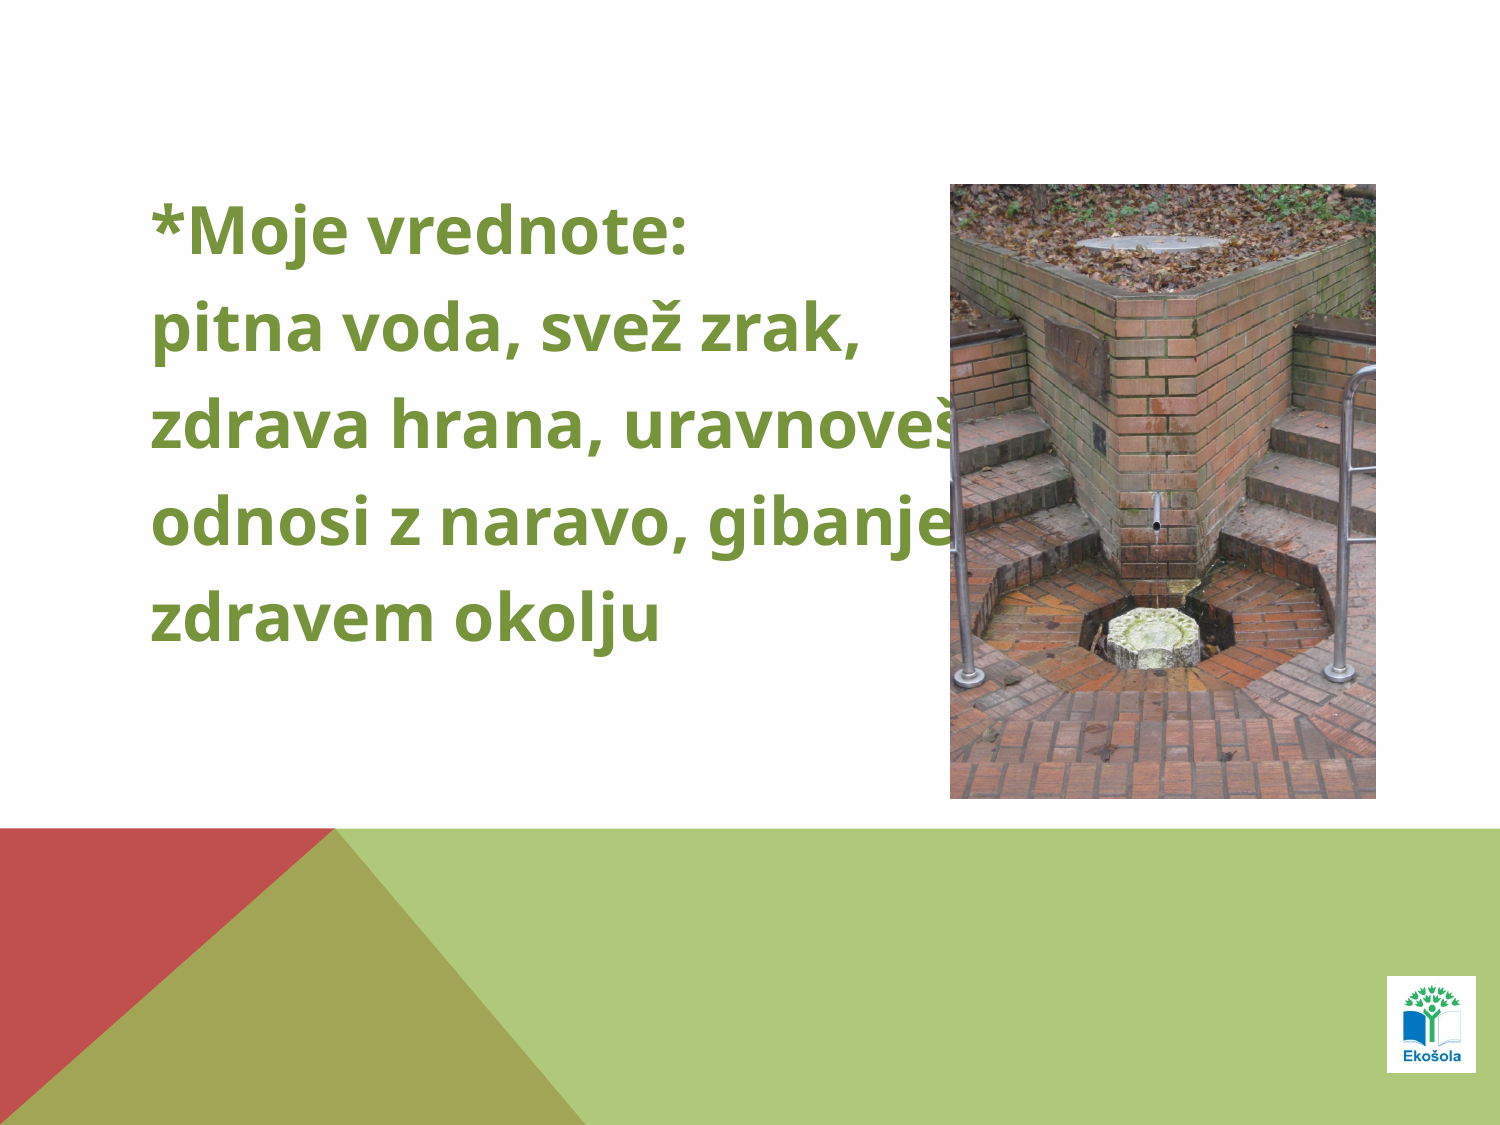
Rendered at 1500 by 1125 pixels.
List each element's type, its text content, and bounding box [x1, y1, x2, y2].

picture [1387, 976, 1476, 1074]
list *Moje vrednote: pitna voda, svež zrak, zdrava hrana, uravnovešeni odnosi z naravo, gibanje v zdravem okolju [135, 180, 1369, 768]
picture [950, 184, 1377, 799]
